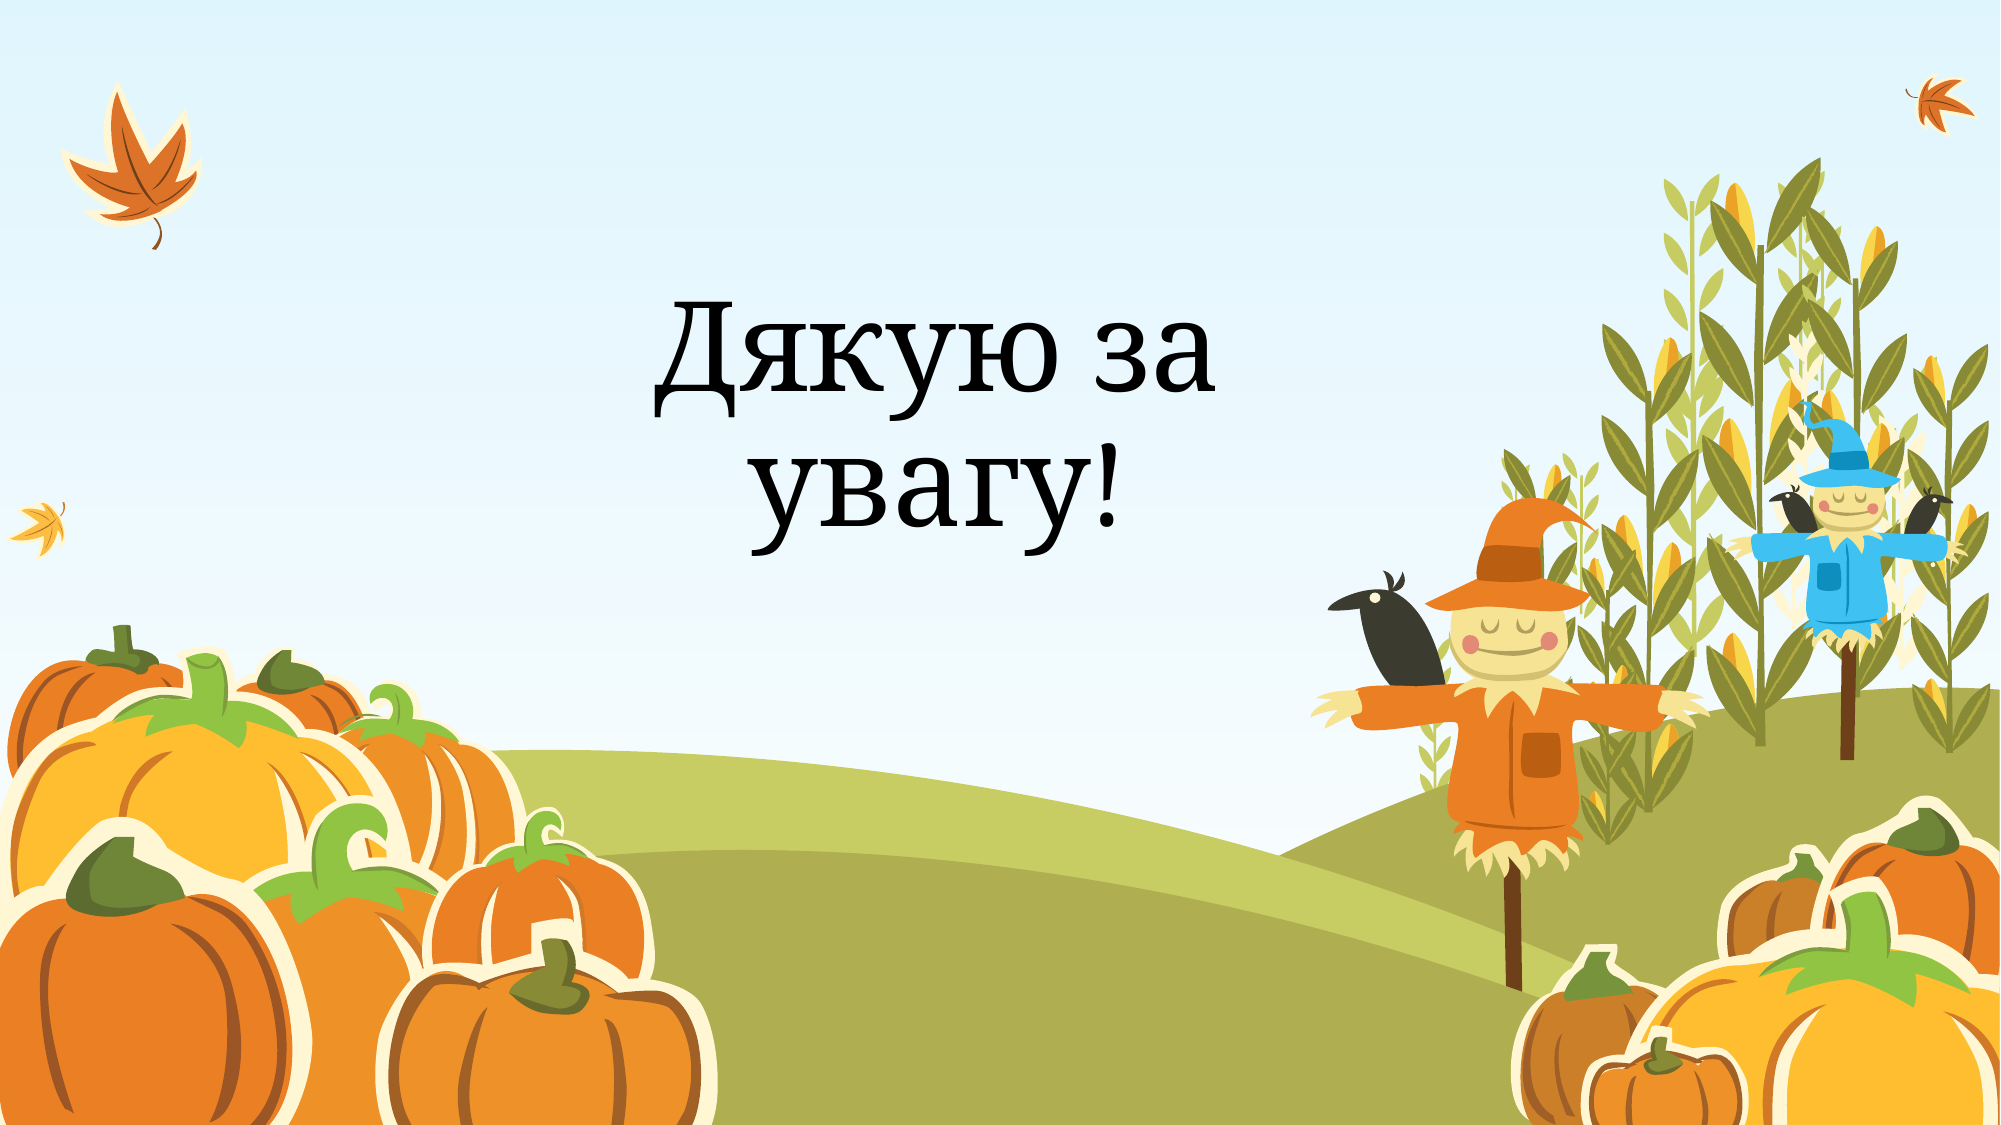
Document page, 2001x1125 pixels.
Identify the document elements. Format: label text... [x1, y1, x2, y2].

title Дякую за увагу! [440, 130, 1435, 707]
